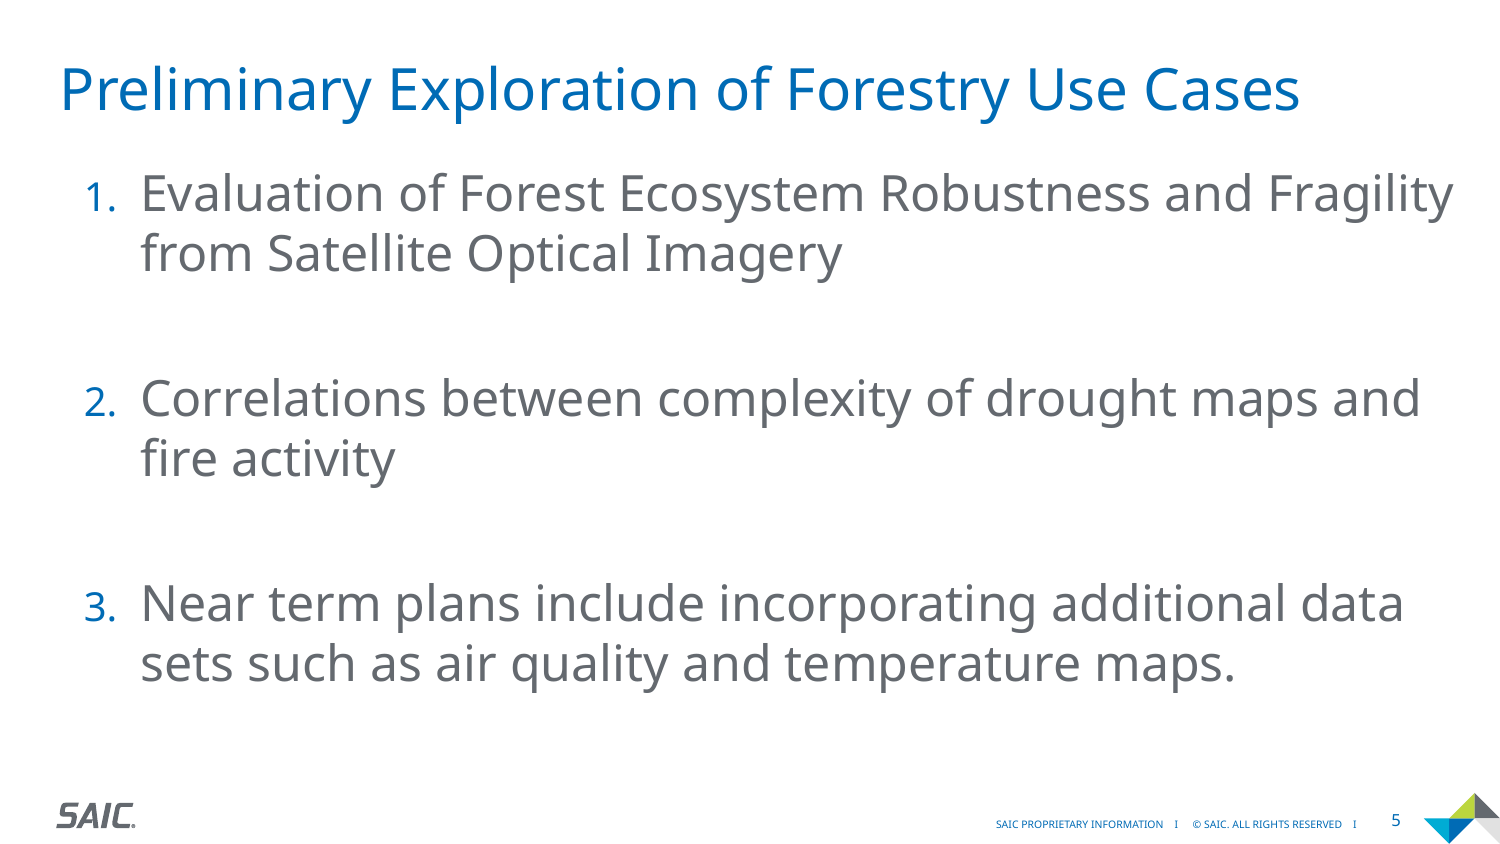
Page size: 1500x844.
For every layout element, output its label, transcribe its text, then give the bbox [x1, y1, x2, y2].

title Preliminary Exploration of Forestry Use Cases [59, 62, 1454, 126]
list Evaluation of Forest Ecosystem Robustness and Fragility from Satellite Optical Imagery Correlations between complexity of drought maps and fire activity Near term plans include incorporating additional data sets such as air quality and temperature maps. [83, 161, 1472, 756]
